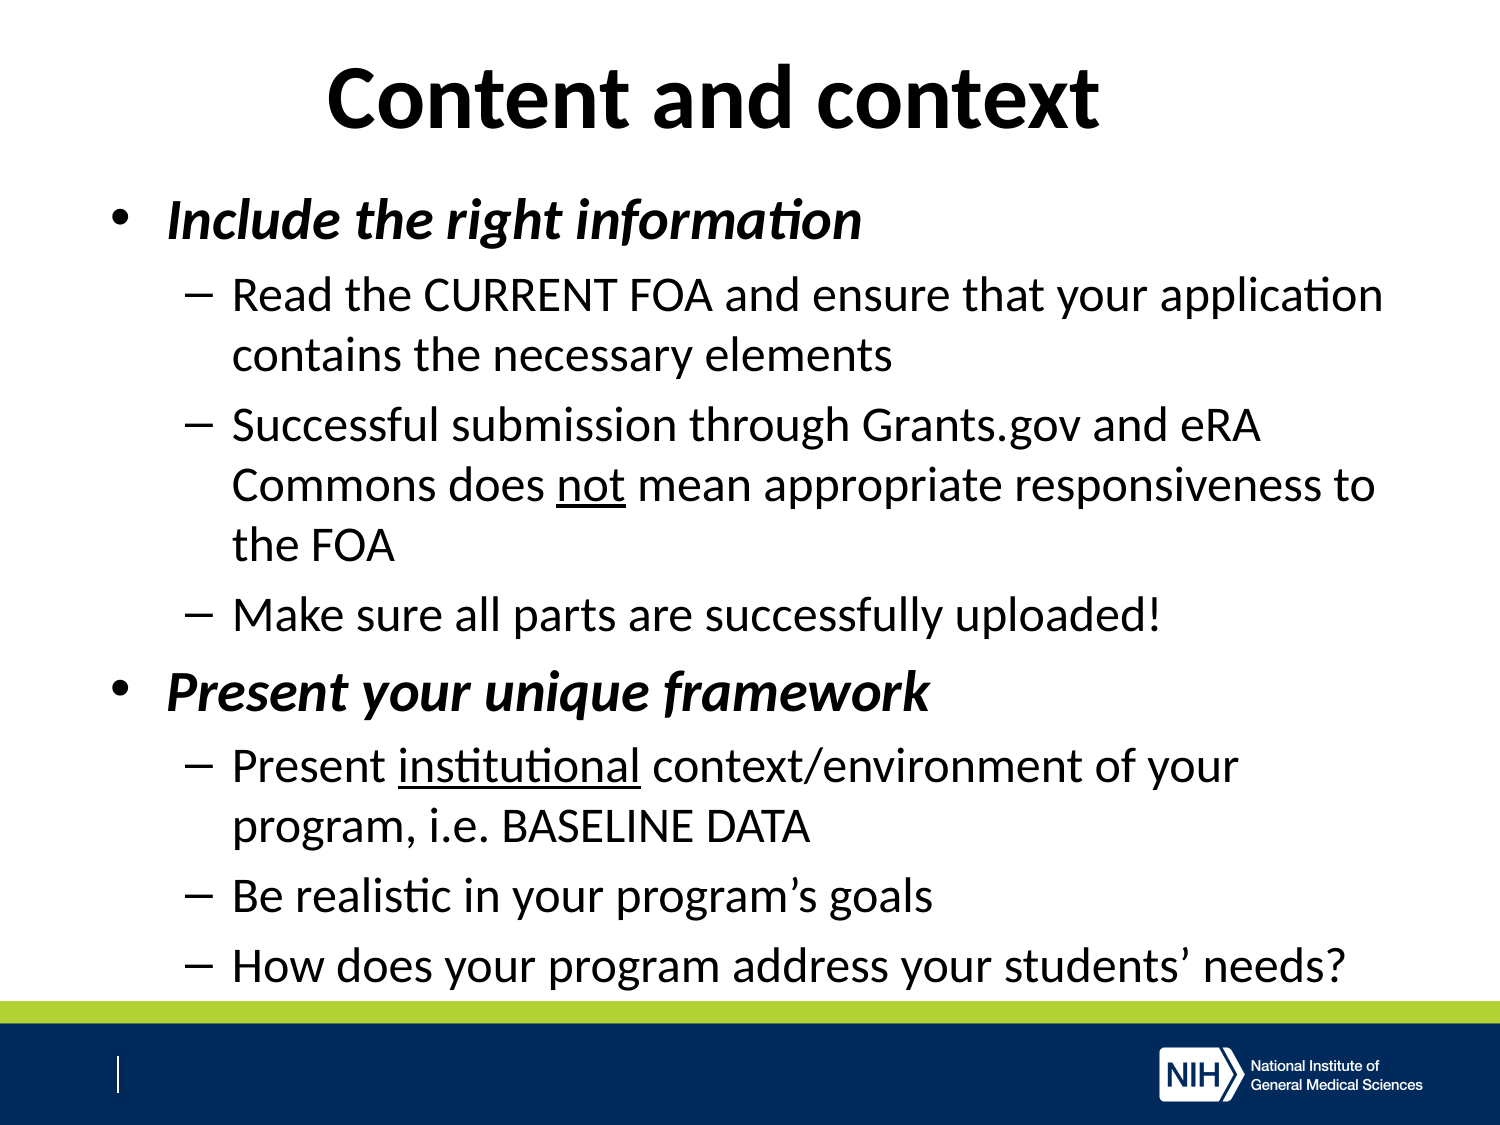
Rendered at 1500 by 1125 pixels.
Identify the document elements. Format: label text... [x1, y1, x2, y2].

list Include the right information Read the CURRENT FOA and ensure that your application contains the necessary elements Successful submission through Grants.gov and eRA Commons does not mean appropriate responsiveness to the FOA Make sure all parts are successfully uploaded! Present your unique framework Present institutional context/environment of your program, i.e. BASELINE DATA Be realistic in your program’s goals How does your program address your students’ needs? [95, 173, 1405, 872]
title Content and context [95, 29, 1335, 173]
picture [0, 0, 1500, 1125]
